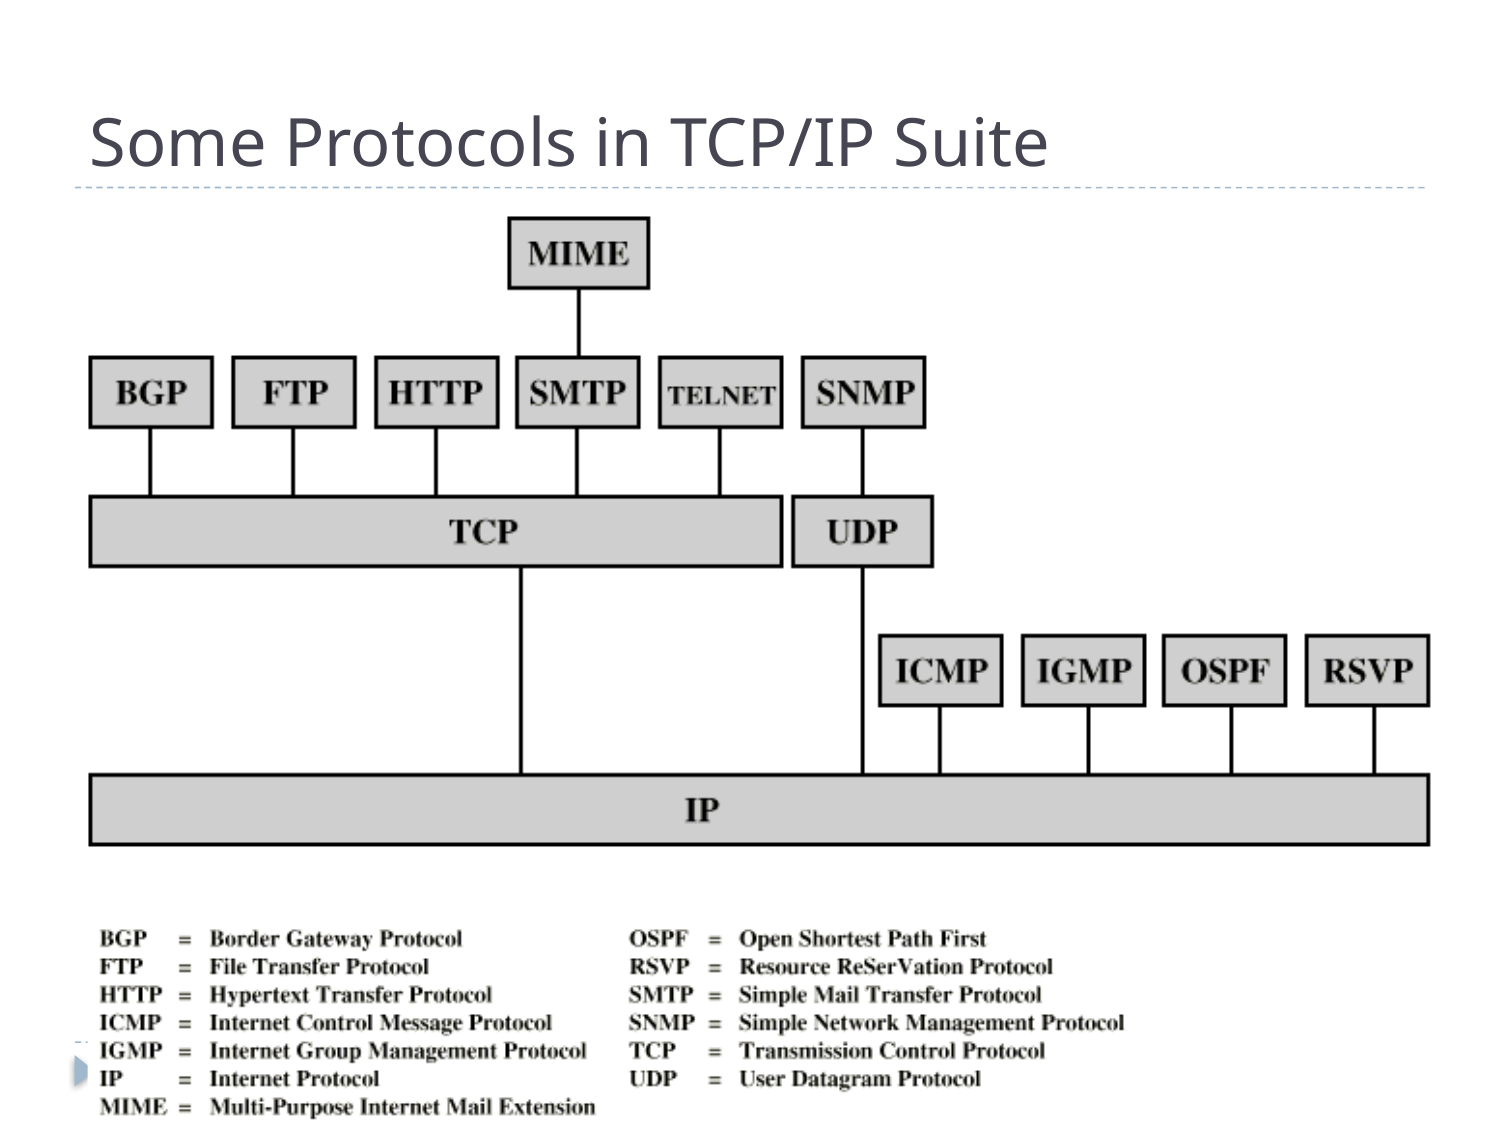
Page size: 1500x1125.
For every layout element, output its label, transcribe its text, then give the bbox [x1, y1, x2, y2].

picture [87, 215, 1451, 1123]
title Some Protocols in TCP/IP Suite [75, 24, 1425, 188]
